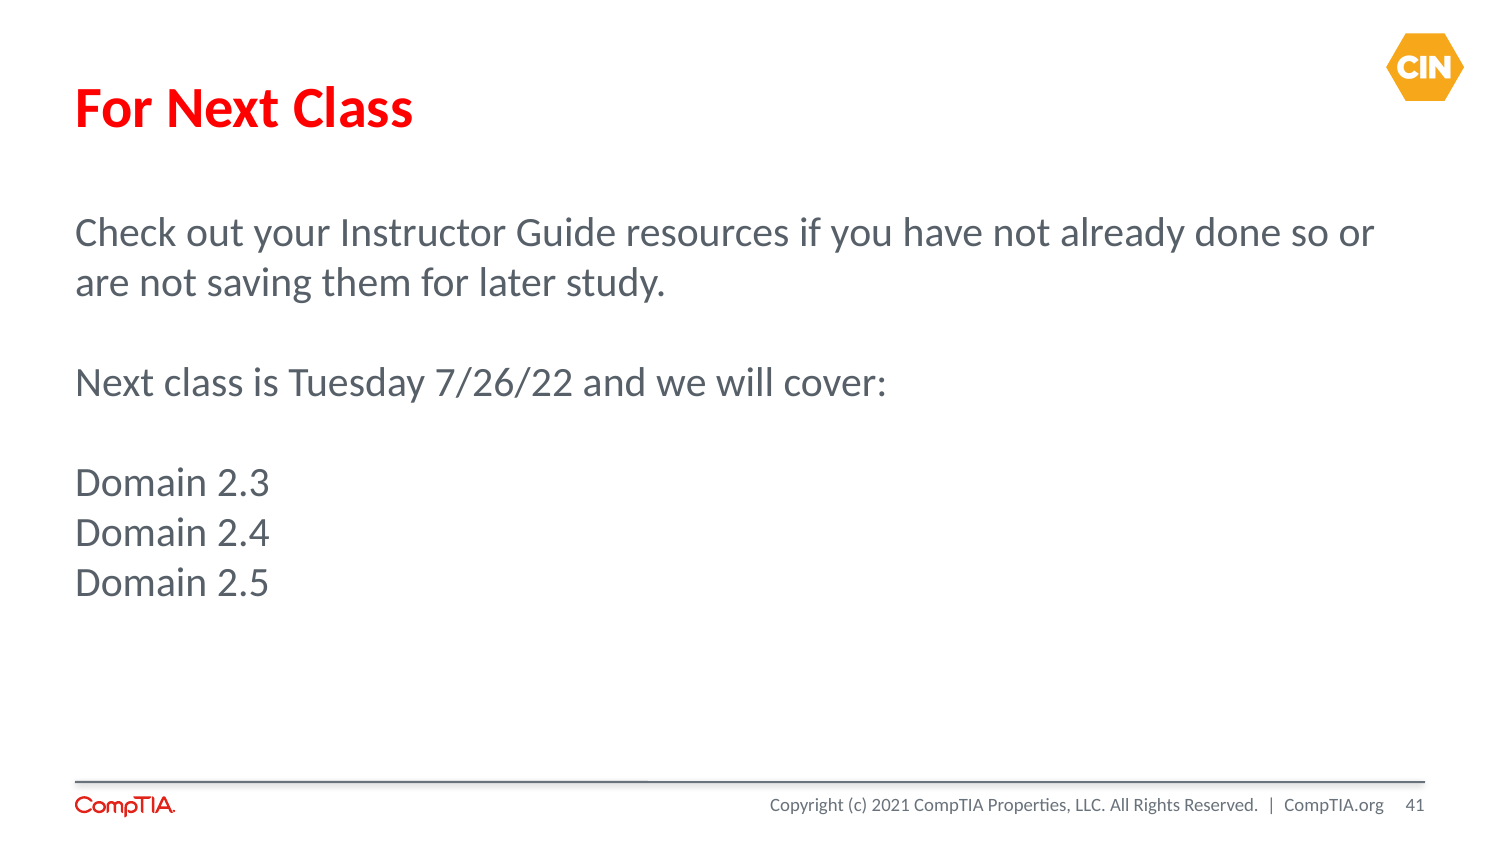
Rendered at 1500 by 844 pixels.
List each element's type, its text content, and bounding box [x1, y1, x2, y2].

text_box For Next Class [74, 33, 1425, 174]
picture [1373, 16, 1477, 120]
text_box Check out your Instructor Guide resources if you have not already done so or are not saving them for later study. Next class is Tuesday 7/26/22 and we will cover: Domain 2.3 Domain 2.4 Domain 2.5 [74, 196, 1425, 754]
text_box <number> [1383, 782, 1425, 827]
